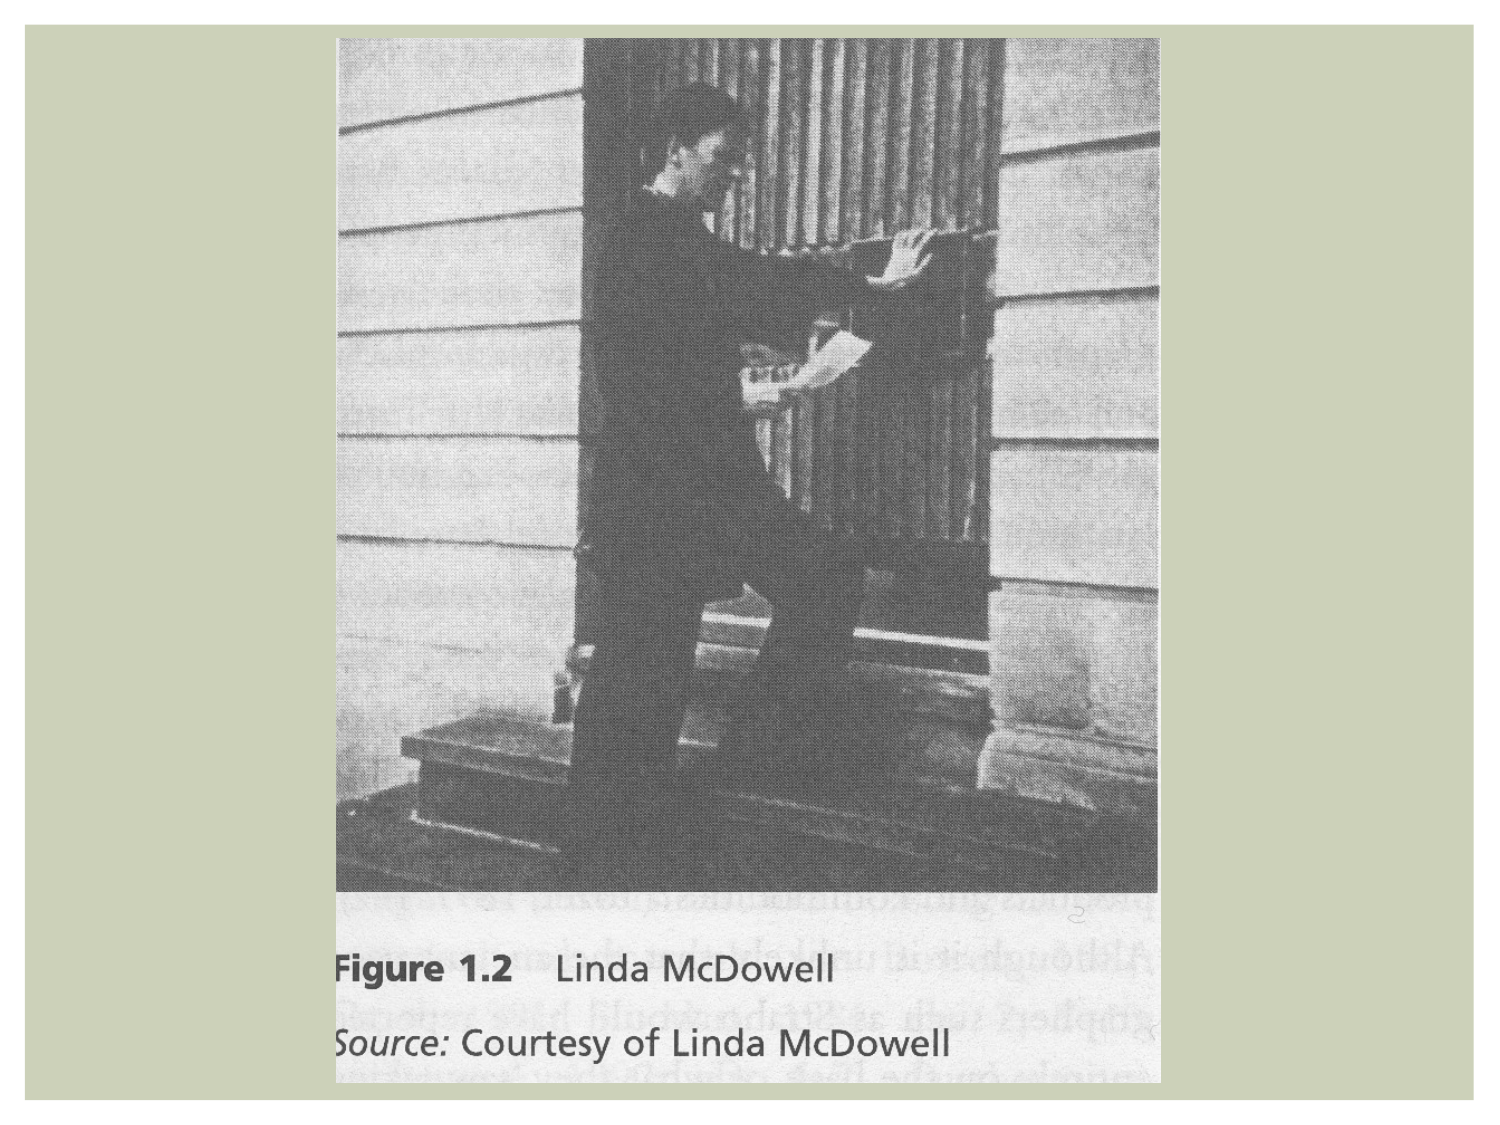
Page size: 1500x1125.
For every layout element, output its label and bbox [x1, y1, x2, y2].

picture [336, 38, 1161, 1083]
